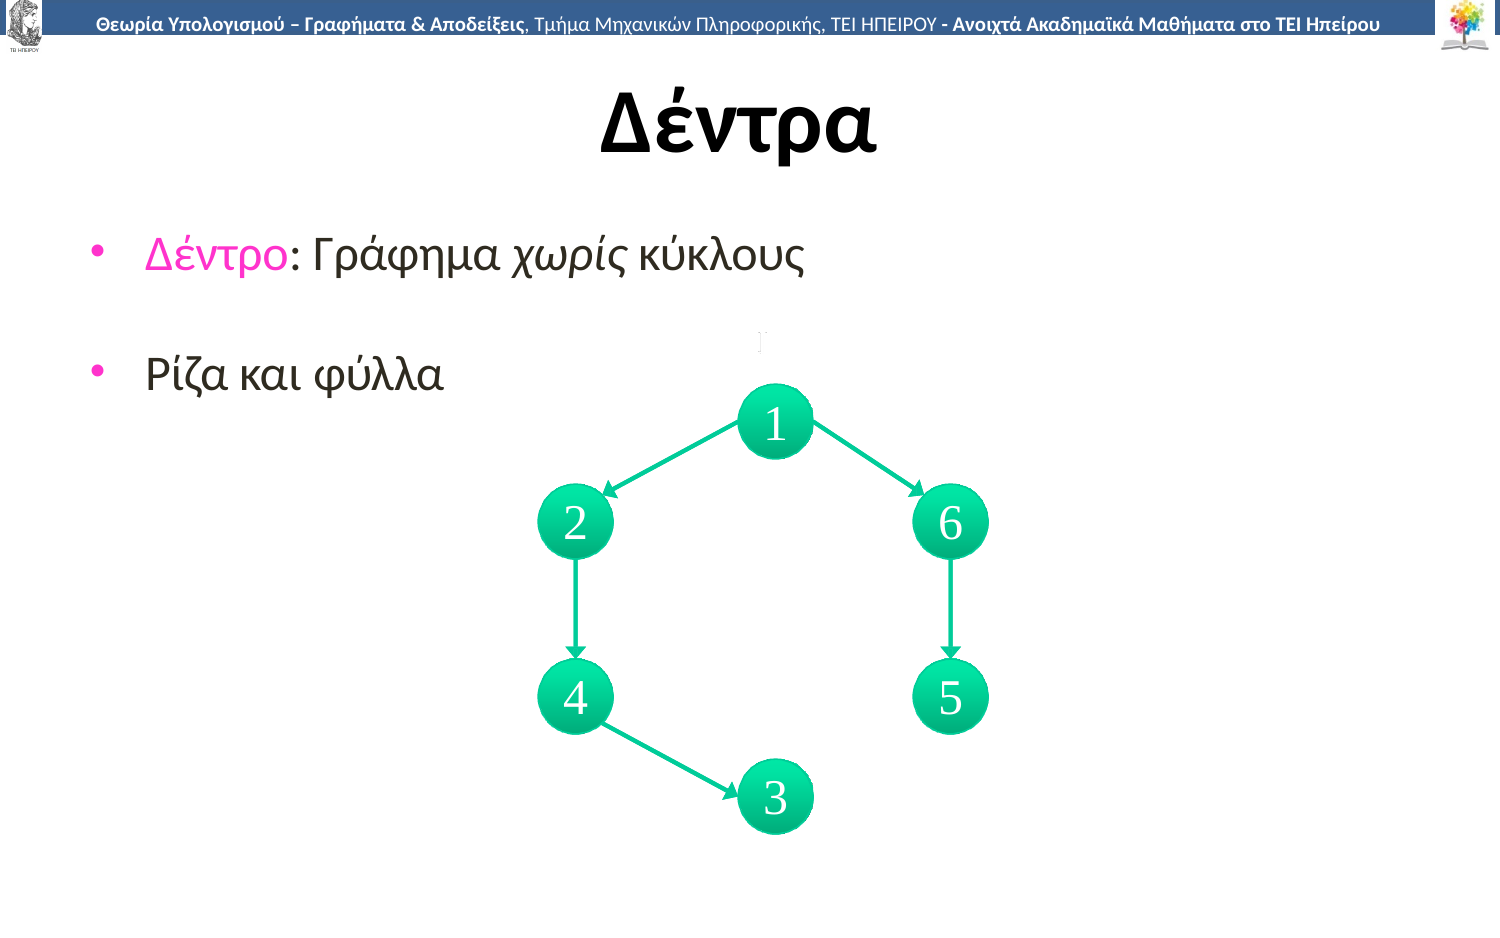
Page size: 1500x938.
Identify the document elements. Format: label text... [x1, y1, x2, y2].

picture [1435, 0, 1495, 52]
title Δέντρα [75, 37, 1425, 194]
picture [6, 0, 42, 54]
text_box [537, 303, 990, 835]
list Δέντρο: Γράφημα χωρίς κύκλους Ρίζα και φύλλα [71, 213, 1424, 846]
